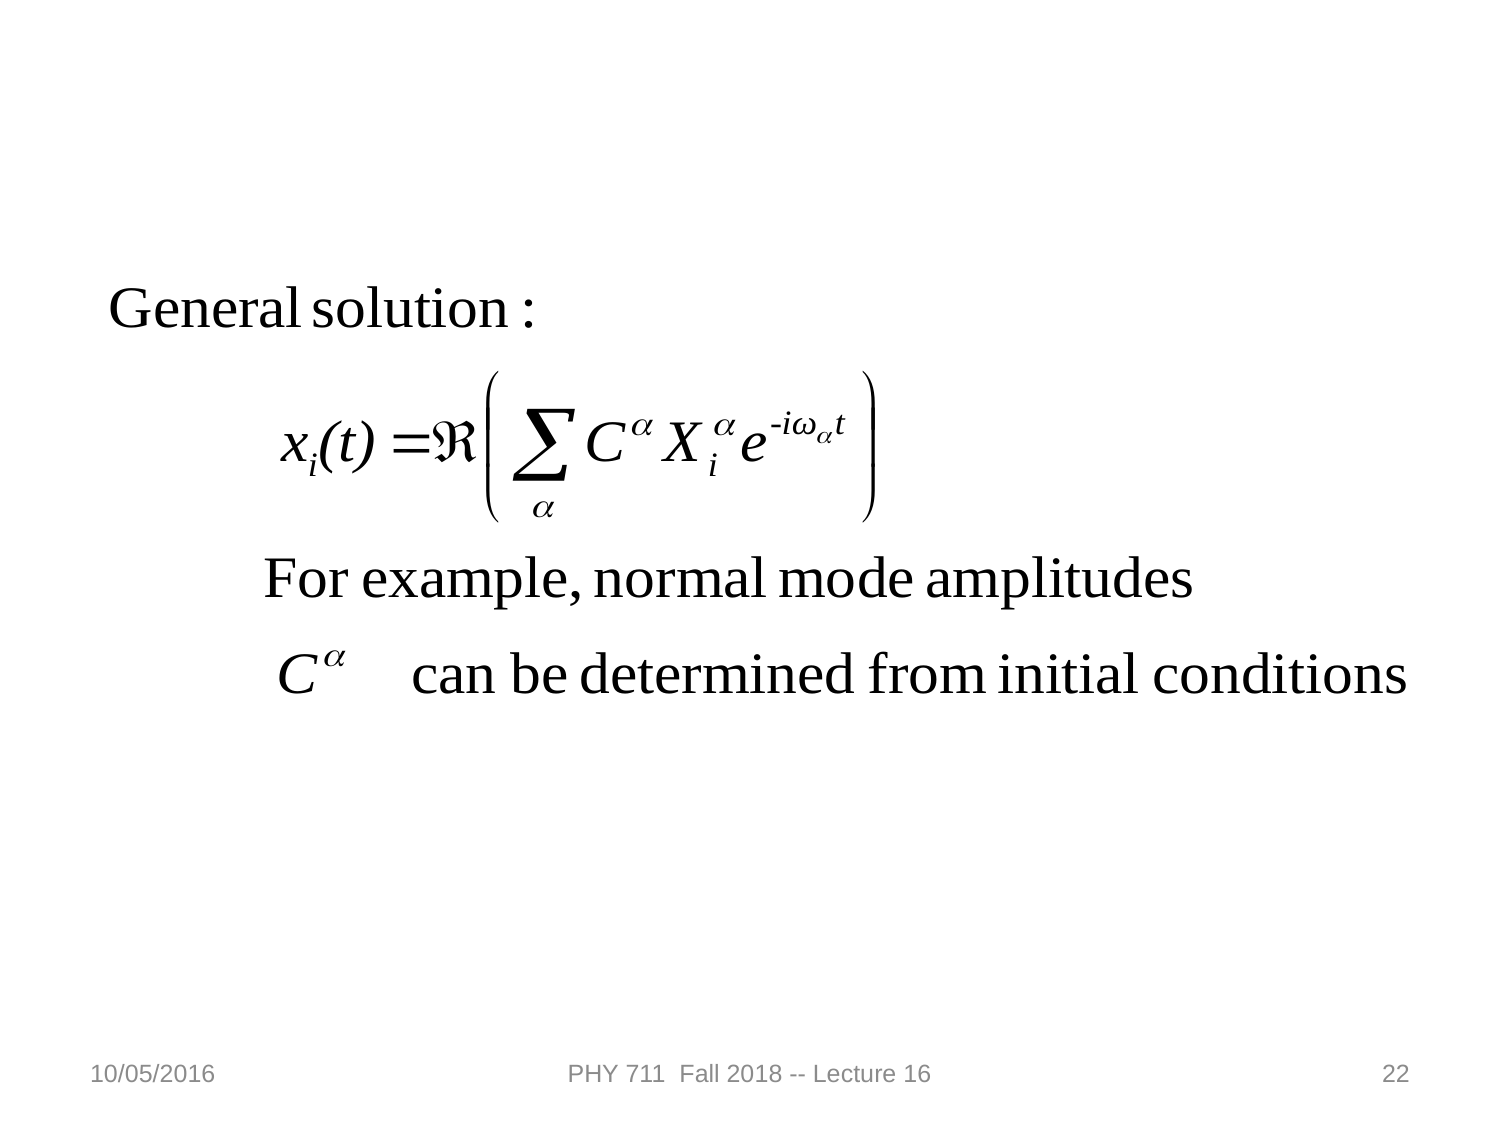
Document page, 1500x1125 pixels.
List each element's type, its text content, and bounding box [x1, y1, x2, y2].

footer PHY 711 Fall 2018 -- Lecture 16 [512, 1042, 988, 1103]
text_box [99, 274, 1419, 706]
slide_number 22 [1074, 1042, 1425, 1103]
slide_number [75, 1042, 425, 1103]
